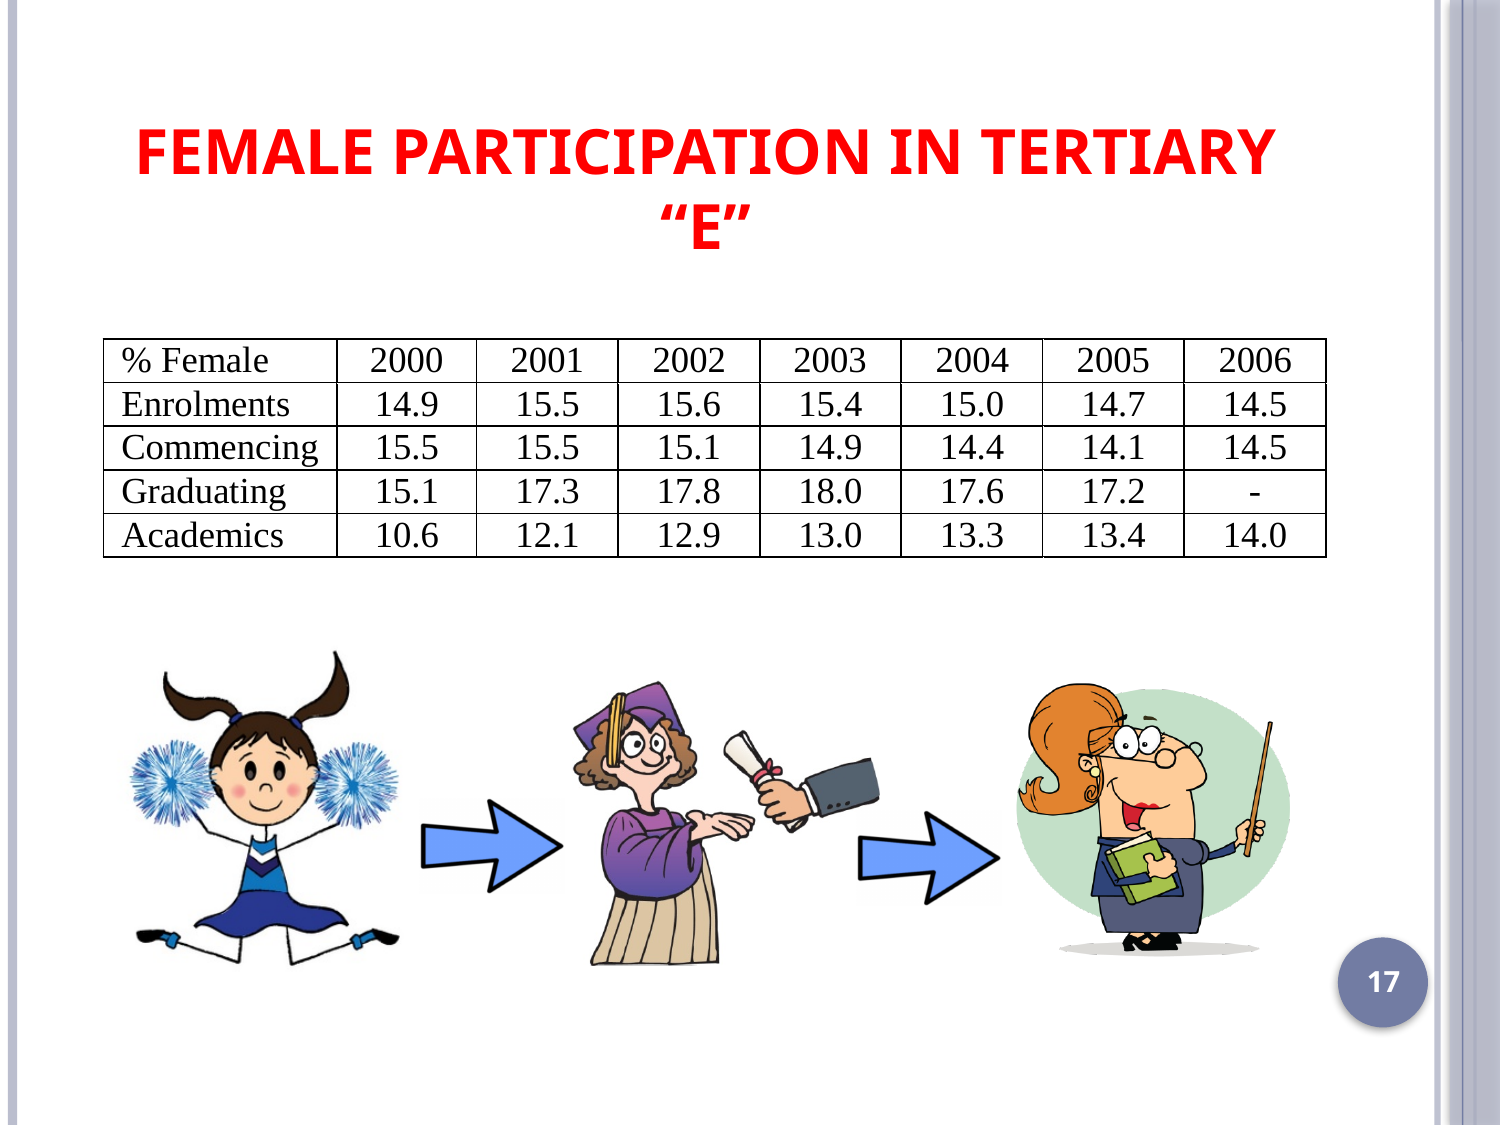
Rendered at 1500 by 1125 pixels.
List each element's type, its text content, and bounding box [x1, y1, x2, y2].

picture [1004, 668, 1298, 965]
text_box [76, 337, 1353, 599]
title Female Participation in tertiary “e” [70, 93, 1342, 282]
slide_number 17 [1333, 940, 1434, 1027]
picture [572, 680, 1002, 967]
picture [99, 644, 565, 977]
